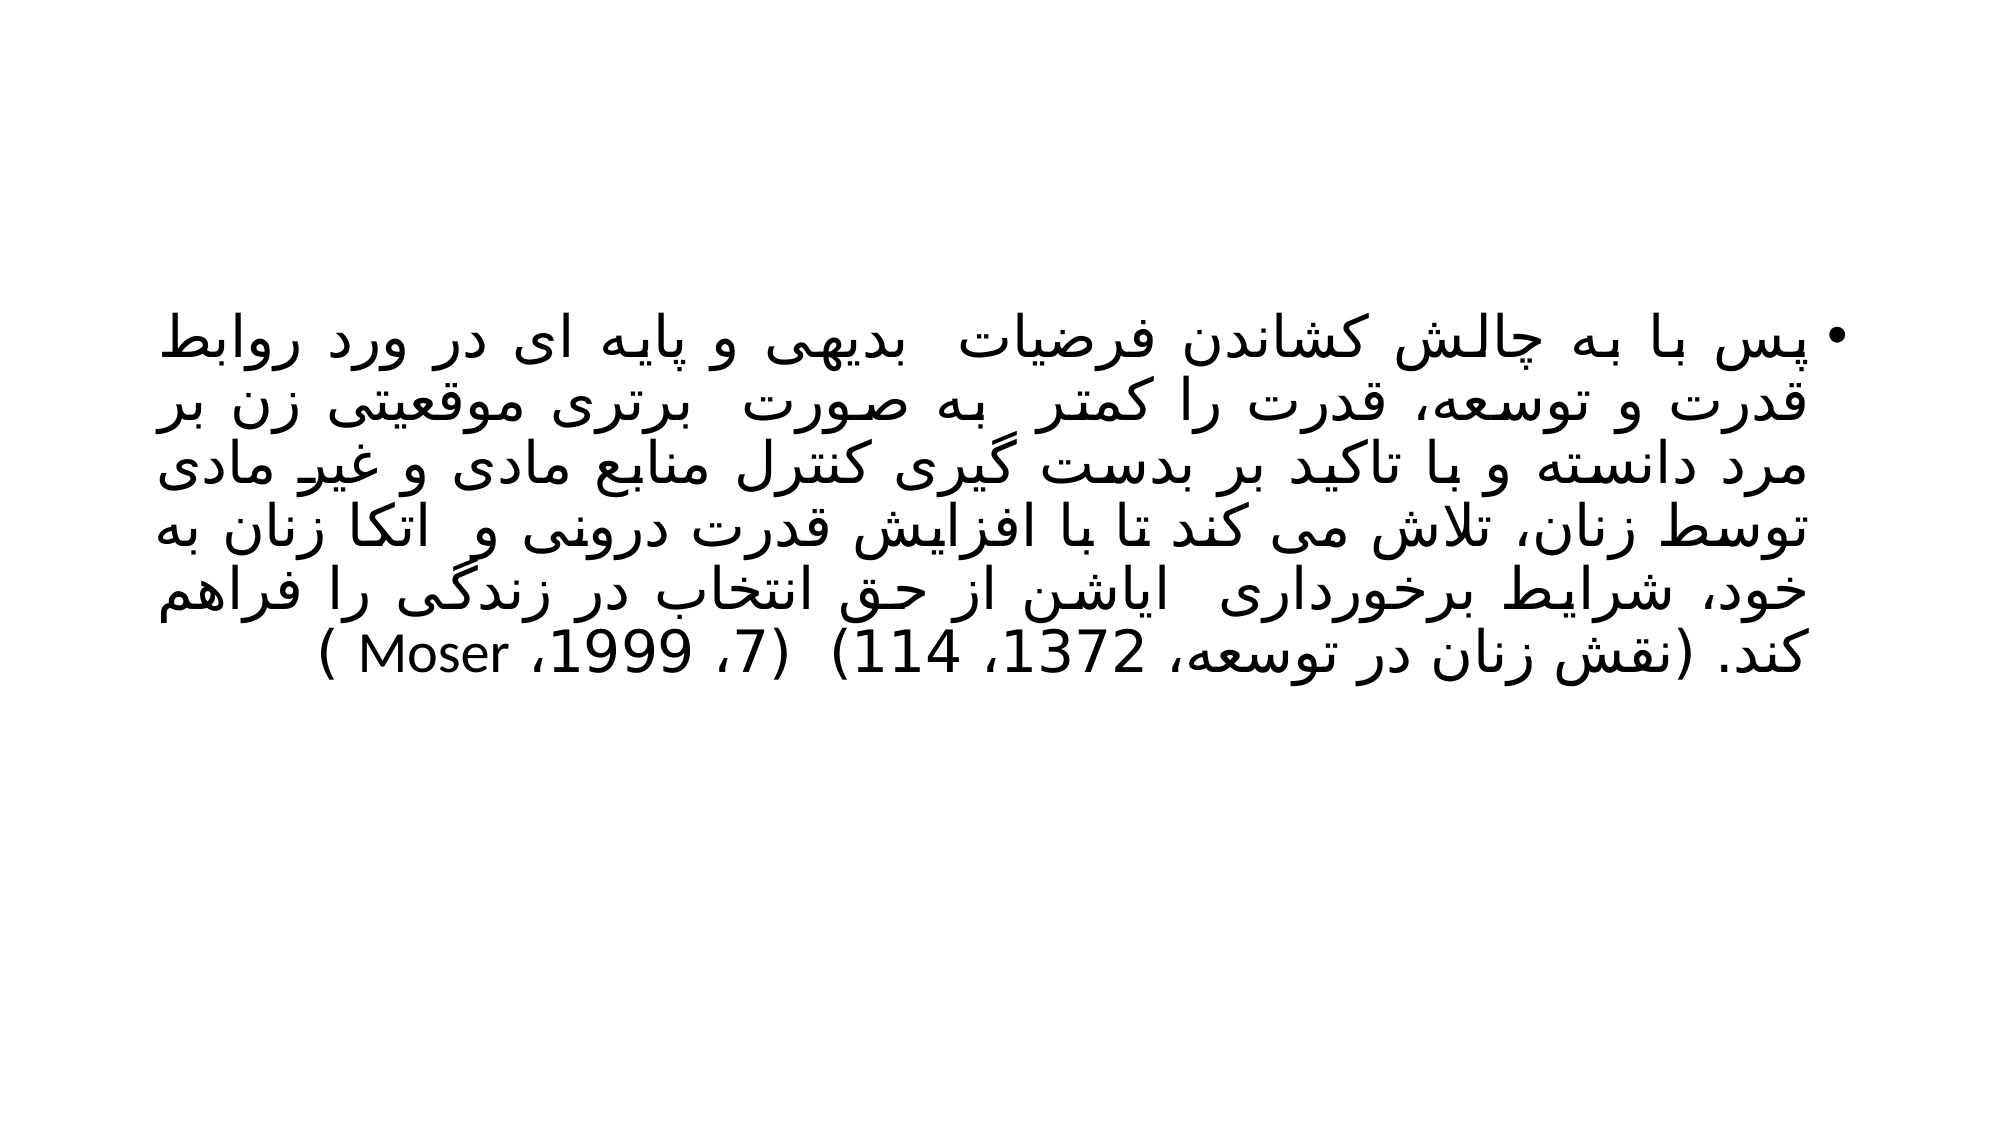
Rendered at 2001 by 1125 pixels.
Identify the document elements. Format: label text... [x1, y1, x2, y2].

list پس با به چالش کشاندن فرضیات بدیهی و پایه ای در ورد روابط قدرت و توسعه، قدرت را کمتر به صورت برتری موقعیتی زن بر مرد دانسته و با تاکید بر بدست گیری کنترل منابع مادی و غیر مادی توسط زنان، تلاش می کند تا با افزایش قدرت درونی و اتکا زنان به خود، شرایط برخورداری ایاشن از حق انتخاب در زندگی را فراهم کند. (نقش زنان در توسعه، 1372، 114) (7، 1999، Moser ) [137, 299, 1863, 1014]
